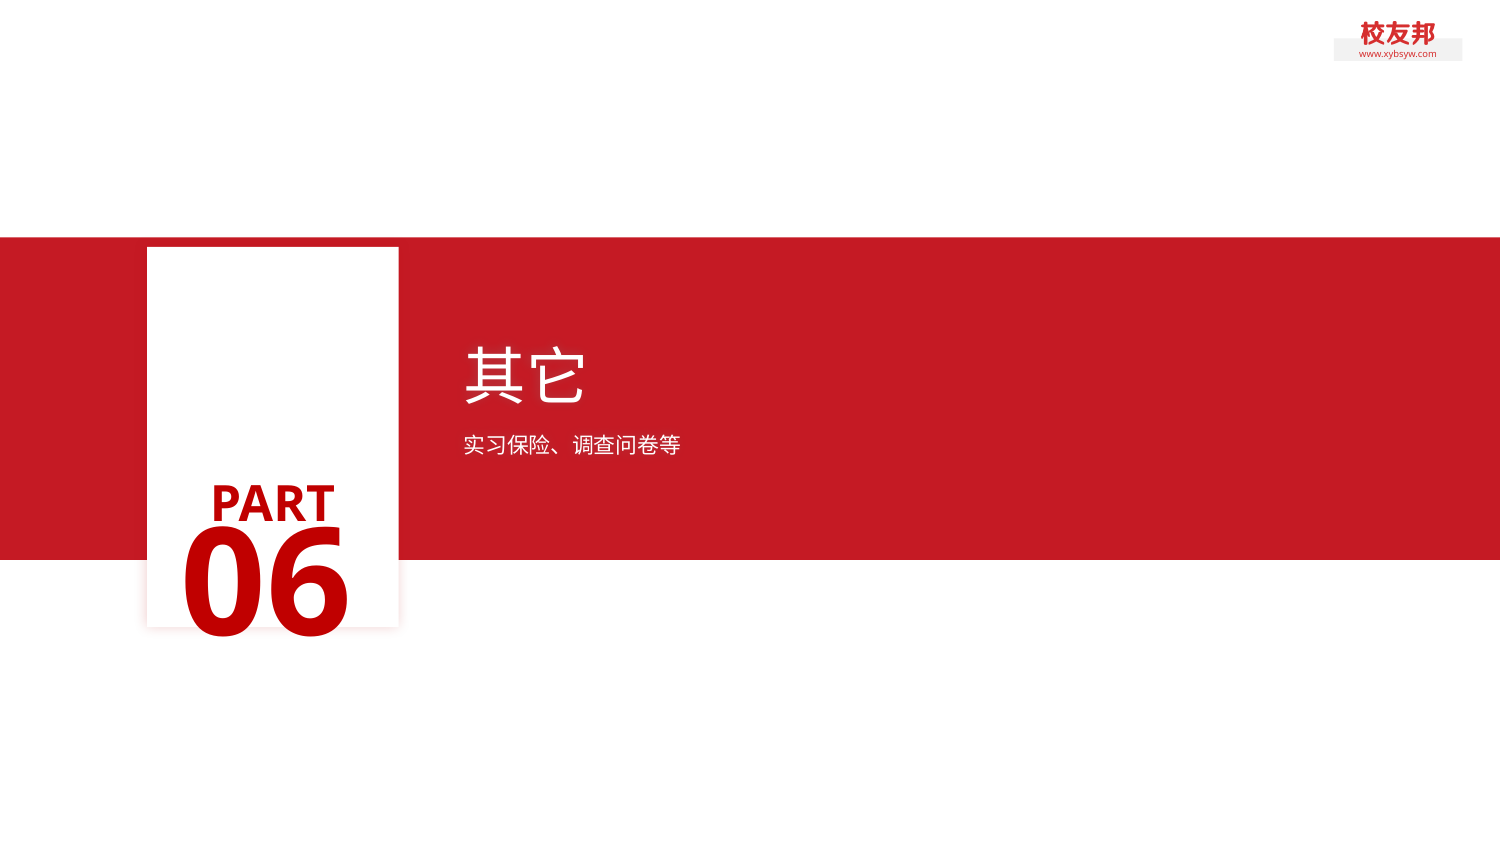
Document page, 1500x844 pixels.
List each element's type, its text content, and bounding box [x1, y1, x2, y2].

text_box [0, 237, 1500, 560]
text_box 06 [165, 297, 388, 673]
text_box PART [165, 463, 350, 539]
text_box 3.可选择自定义维度 [142, 246, 147, 560]
text_box 其它 [456, 329, 1172, 419]
text_box [147, 246, 399, 628]
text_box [1333, 21, 1463, 67]
text_box 3.可选择自定义维度 [148, 242, 398, 246]
text_box 实习保险、调查问卷等 [456, 425, 1193, 464]
